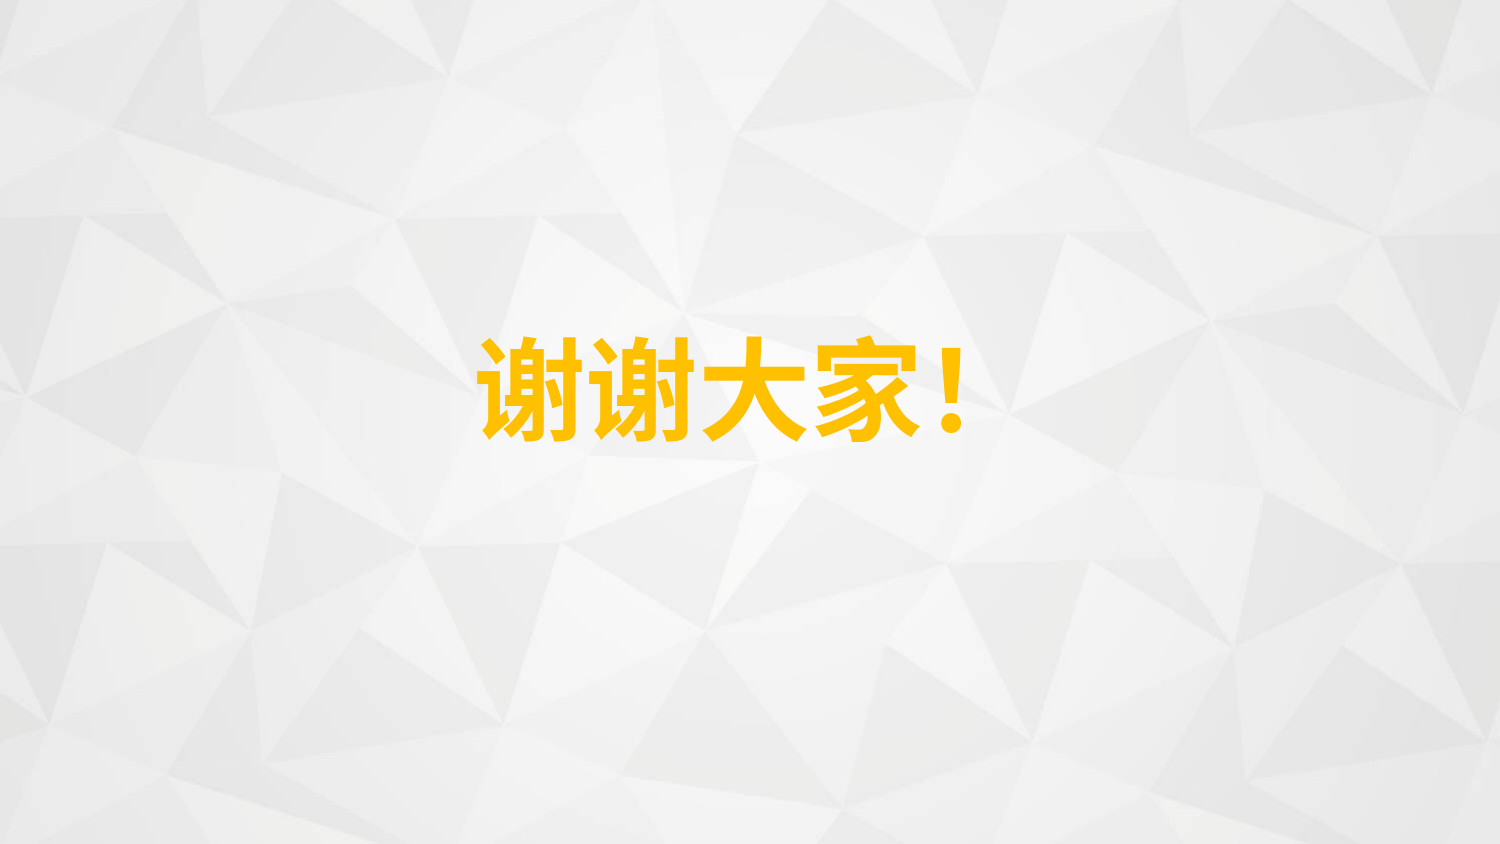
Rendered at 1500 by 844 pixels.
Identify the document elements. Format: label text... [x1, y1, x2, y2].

picture [0, 0, 1500, 844]
text_box 谢谢大家！ [458, 312, 1051, 463]
